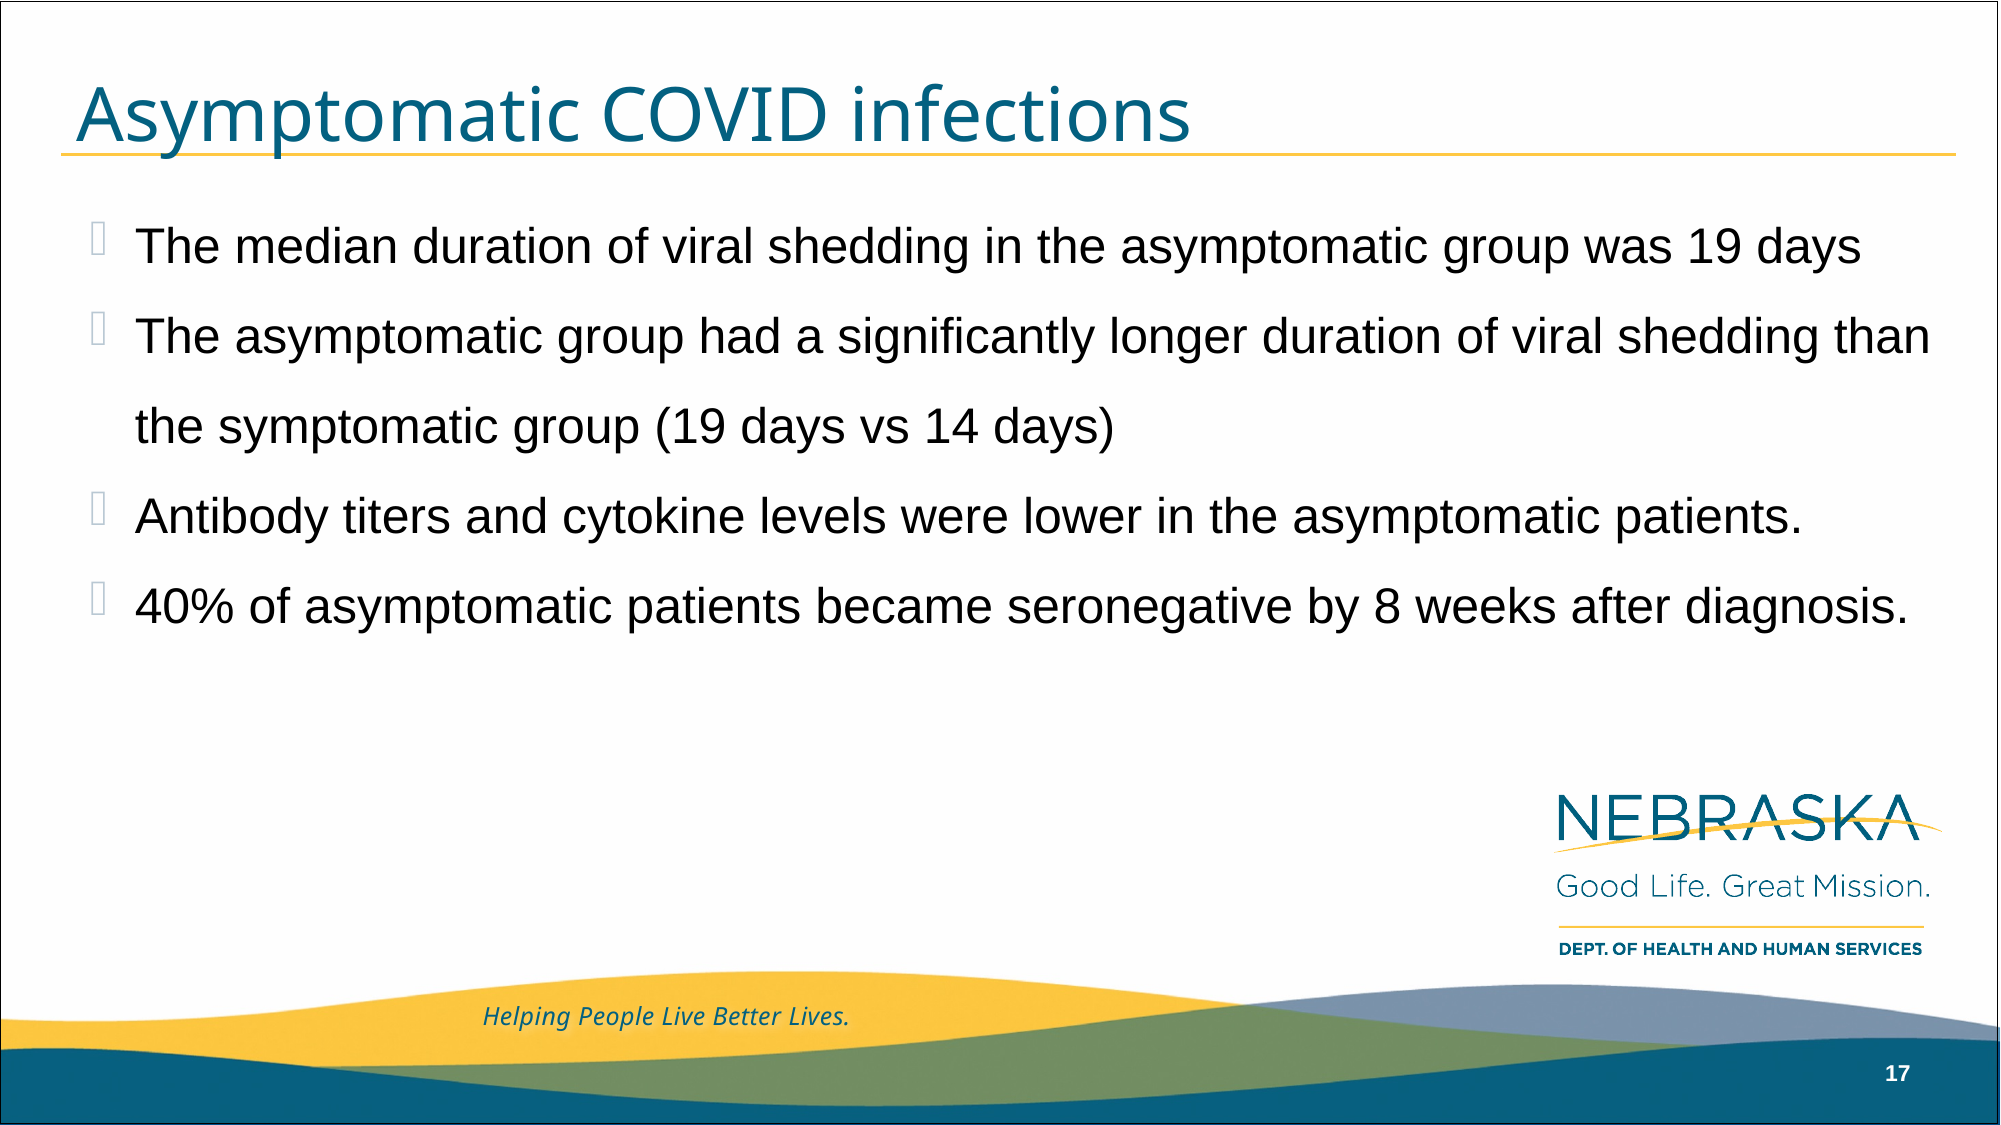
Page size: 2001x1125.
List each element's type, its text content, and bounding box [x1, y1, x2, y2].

picture [1, 2, 1997, 1107]
list The median duration of viral shedding in the asymptomatic group was 19 days The asymptomatic group had a significantly longer duration of viral shedding than the symptomatic group (19 days vs 14 days) Antibody titers and cytokine levels were lower in the asymptomatic patients. 40% of asymptomatic patients became seronegative by 8 weeks after diagnosis. [59, 176, 1955, 1007]
picture [0, 0, 2001, 1125]
title Asymptomatic COVID infections [61, 59, 1957, 175]
